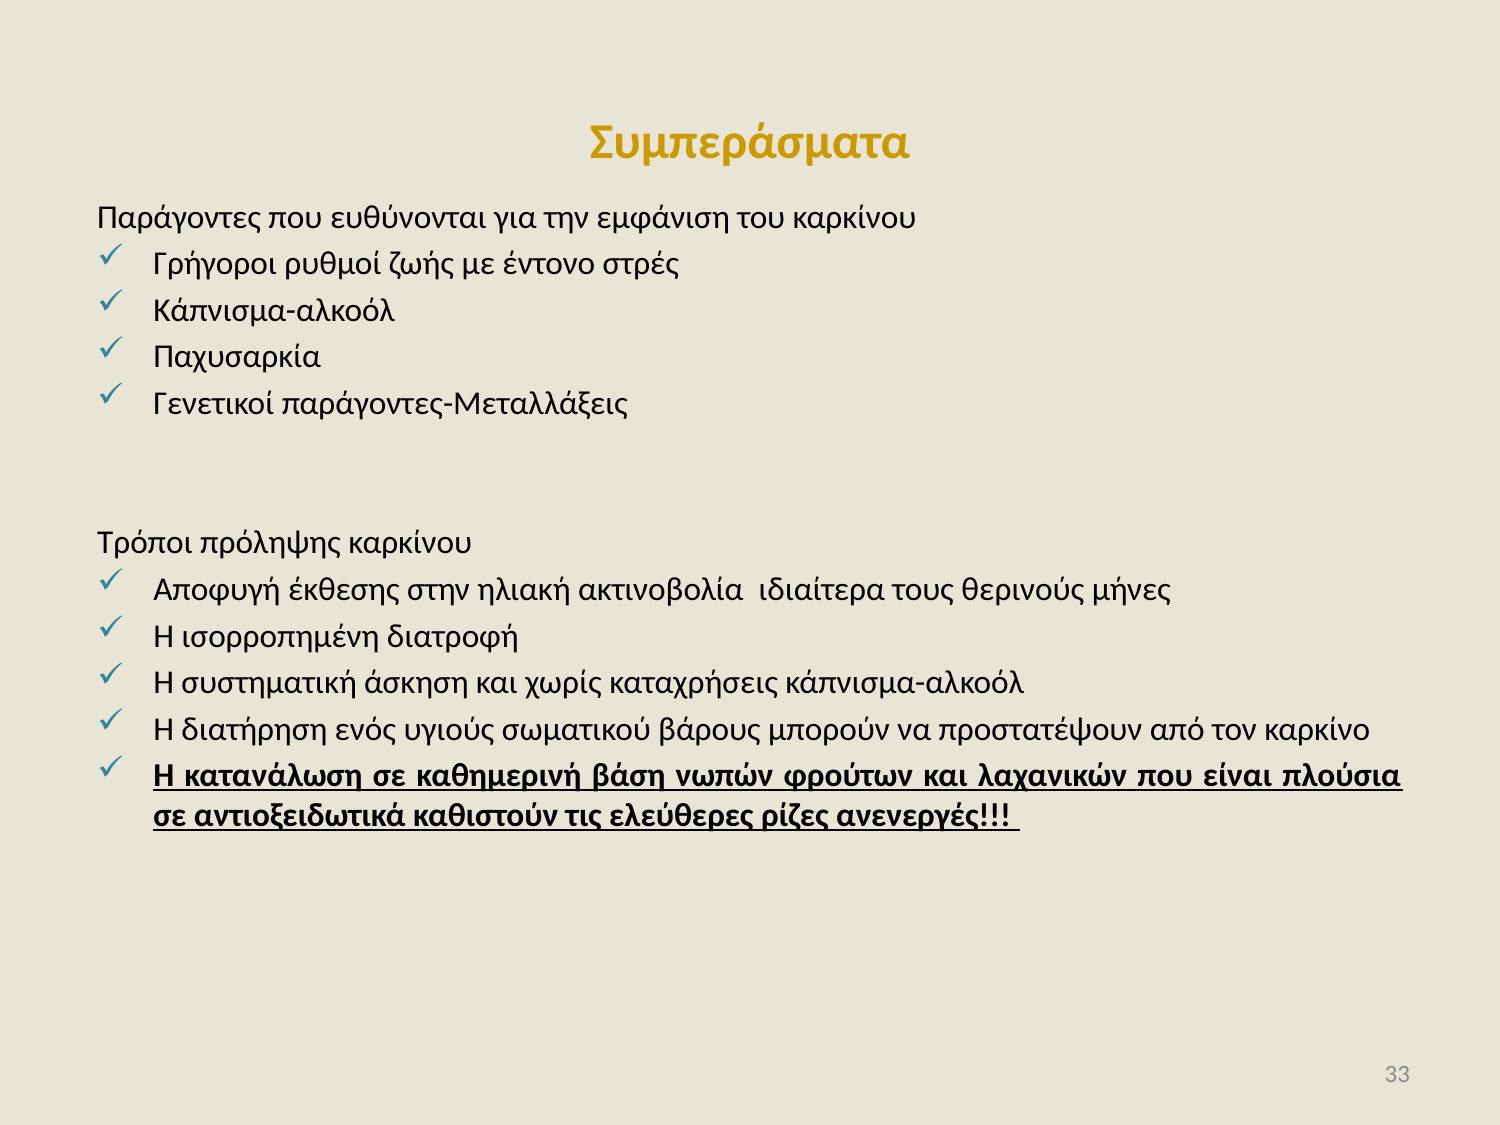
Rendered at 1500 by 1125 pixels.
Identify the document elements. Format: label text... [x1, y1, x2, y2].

list Παράγοντες που ευθύνονται για την εμφάνιση του καρκίνου Γρήγοροι ρυθμοί ζωής με έντονο στρές Κάπνισμα-αλκοόλ Παχυσαρκία Γενετικοί παράγοντες-Μεταλλάξεις Τρόποι πρόληψης καρκίνου Αποφυγή έκθεσης στην ηλιακή ακτινοβολία ιδιαίτερα τους θερινούς μήνες Η ισορροπημένη διατροφή Η συστηματική άσκηση και χωρίς καταχρήσεις κάπνισμα-αλκοόλ Η διατήρηση ενός υγιούς σωματικού βάρους μπορούν να προστατέψουν από τον καρκίνο Η κατανάλωση σε καθημερινή βάση νωπών φρούτων και λαχανικών που είναι πλούσια σε αντιοξειδωτικά καθιστούν τις ελεύθερες ρίζες ανενεργές!!! [82, 187, 1418, 930]
title Συμπεράσματα [75, 45, 1425, 233]
slide_number 33 [1074, 1042, 1425, 1103]
